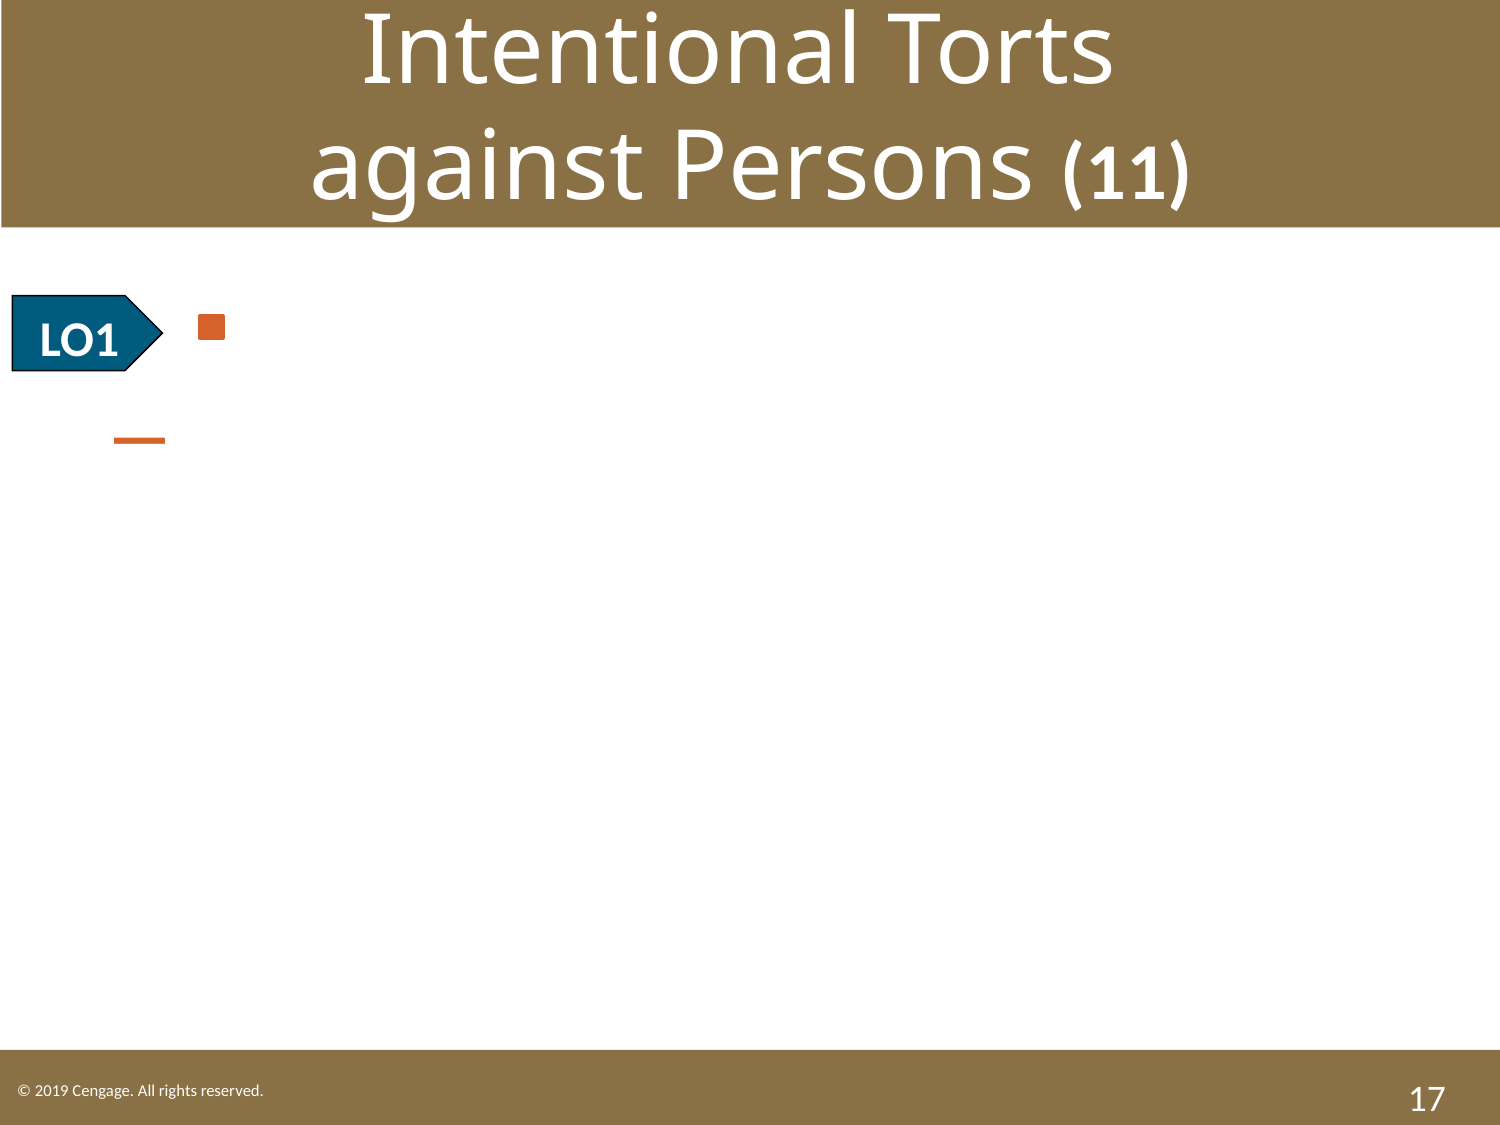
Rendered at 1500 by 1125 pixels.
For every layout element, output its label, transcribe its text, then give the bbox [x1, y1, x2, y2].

text_box [12, 295, 24, 371]
slide_number 17 [1110, 1074, 1461, 1119]
title Intentional Torts against Persons (11) [0, 0, 1500, 229]
list LO1 Fraud. Intentional deception of another that causes belief in a condition that is different from the condition that already exists. [24, 262, 1461, 1030]
